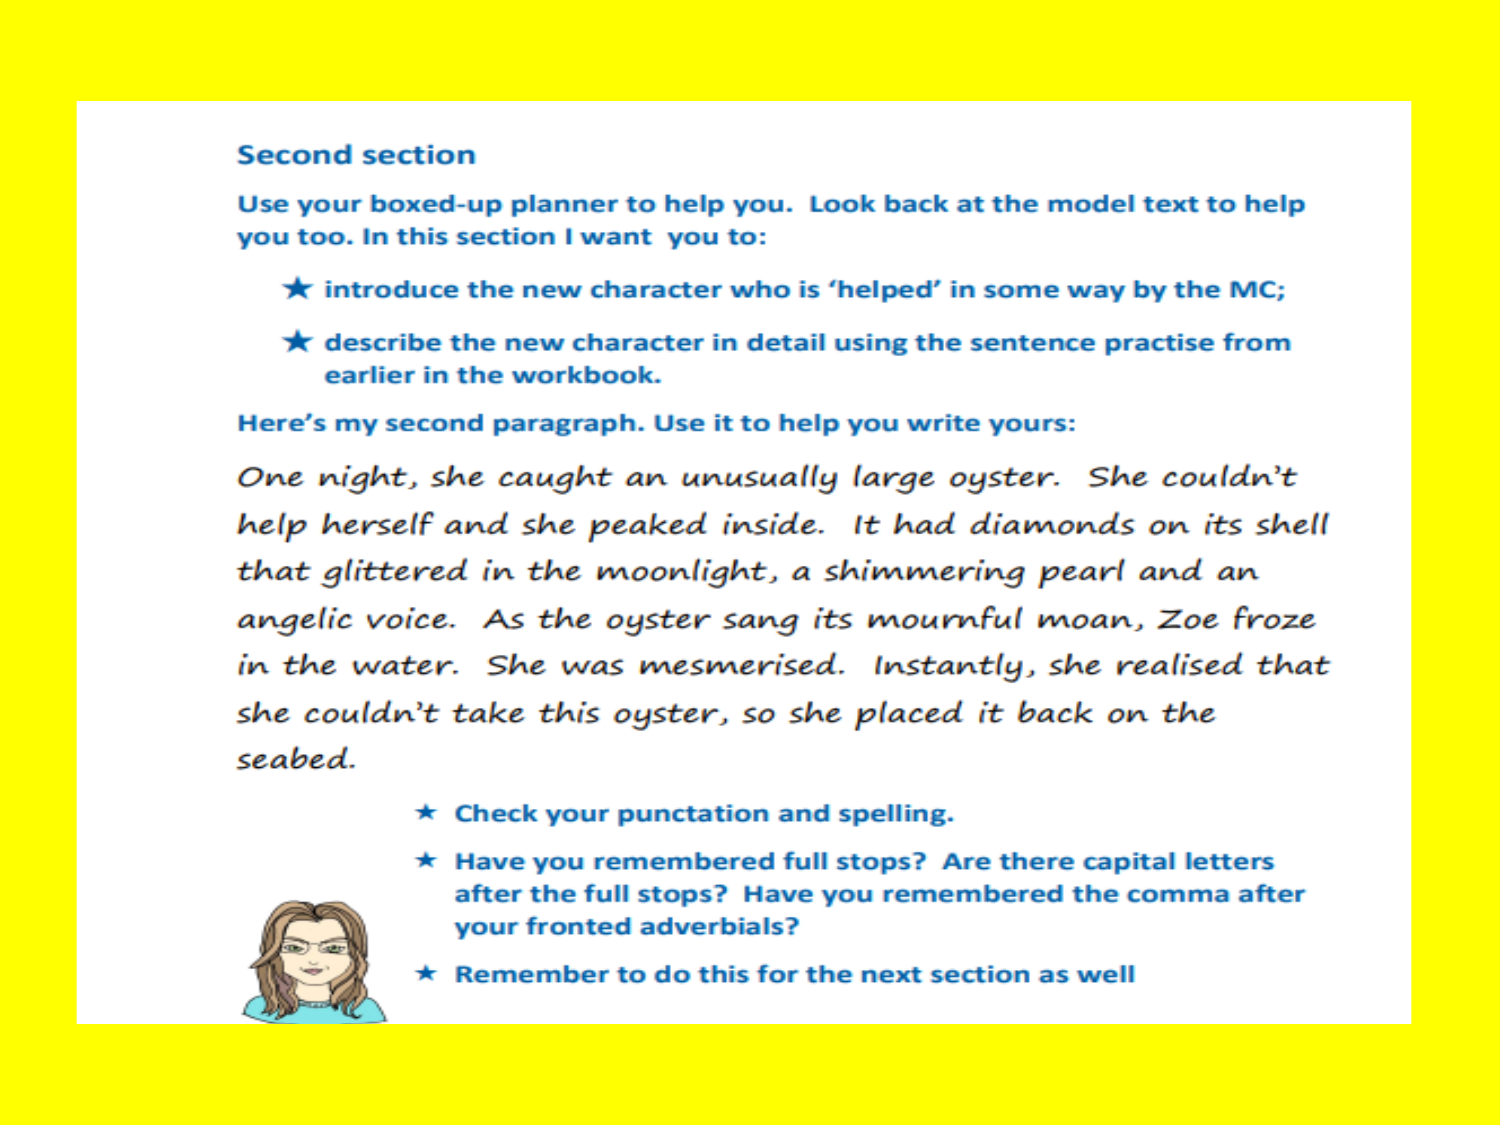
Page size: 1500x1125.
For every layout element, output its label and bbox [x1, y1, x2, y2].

picture [76, 101, 1412, 1024]
